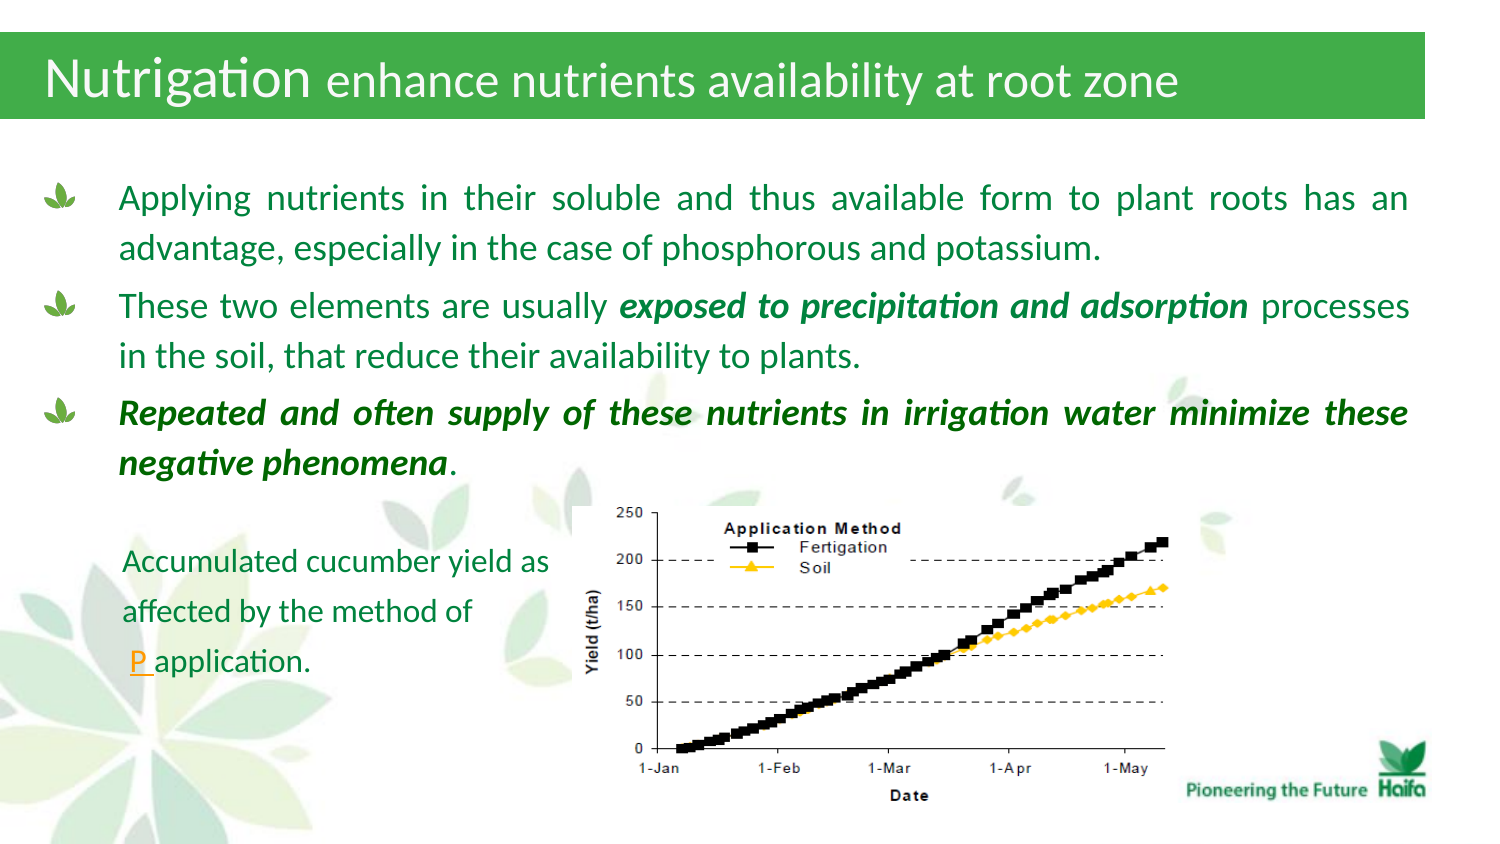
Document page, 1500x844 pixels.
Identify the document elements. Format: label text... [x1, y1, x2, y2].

picture [44, 397, 71, 424]
picture [44, 290, 71, 317]
picture [44, 182, 71, 209]
picture [0, 0, 1500, 844]
text_box Applying nutrients in their soluble and thus available form to plant roots has an advantage, especially in the case of phosphorous and potassium. These two elements are usually exposed to precipitation and adsorption processes in the soil, that reduce their availability to plants. Repeated and often supply of these nutrients in irrigation water minimize these negative phenomena. [29, 160, 1425, 777]
text_box Nutrigation enhance nutrients availability at root zone [0, 32, 1425, 119]
text_box Accumulated cucumber yield as affected by the method of P application. [107, 521, 567, 787]
